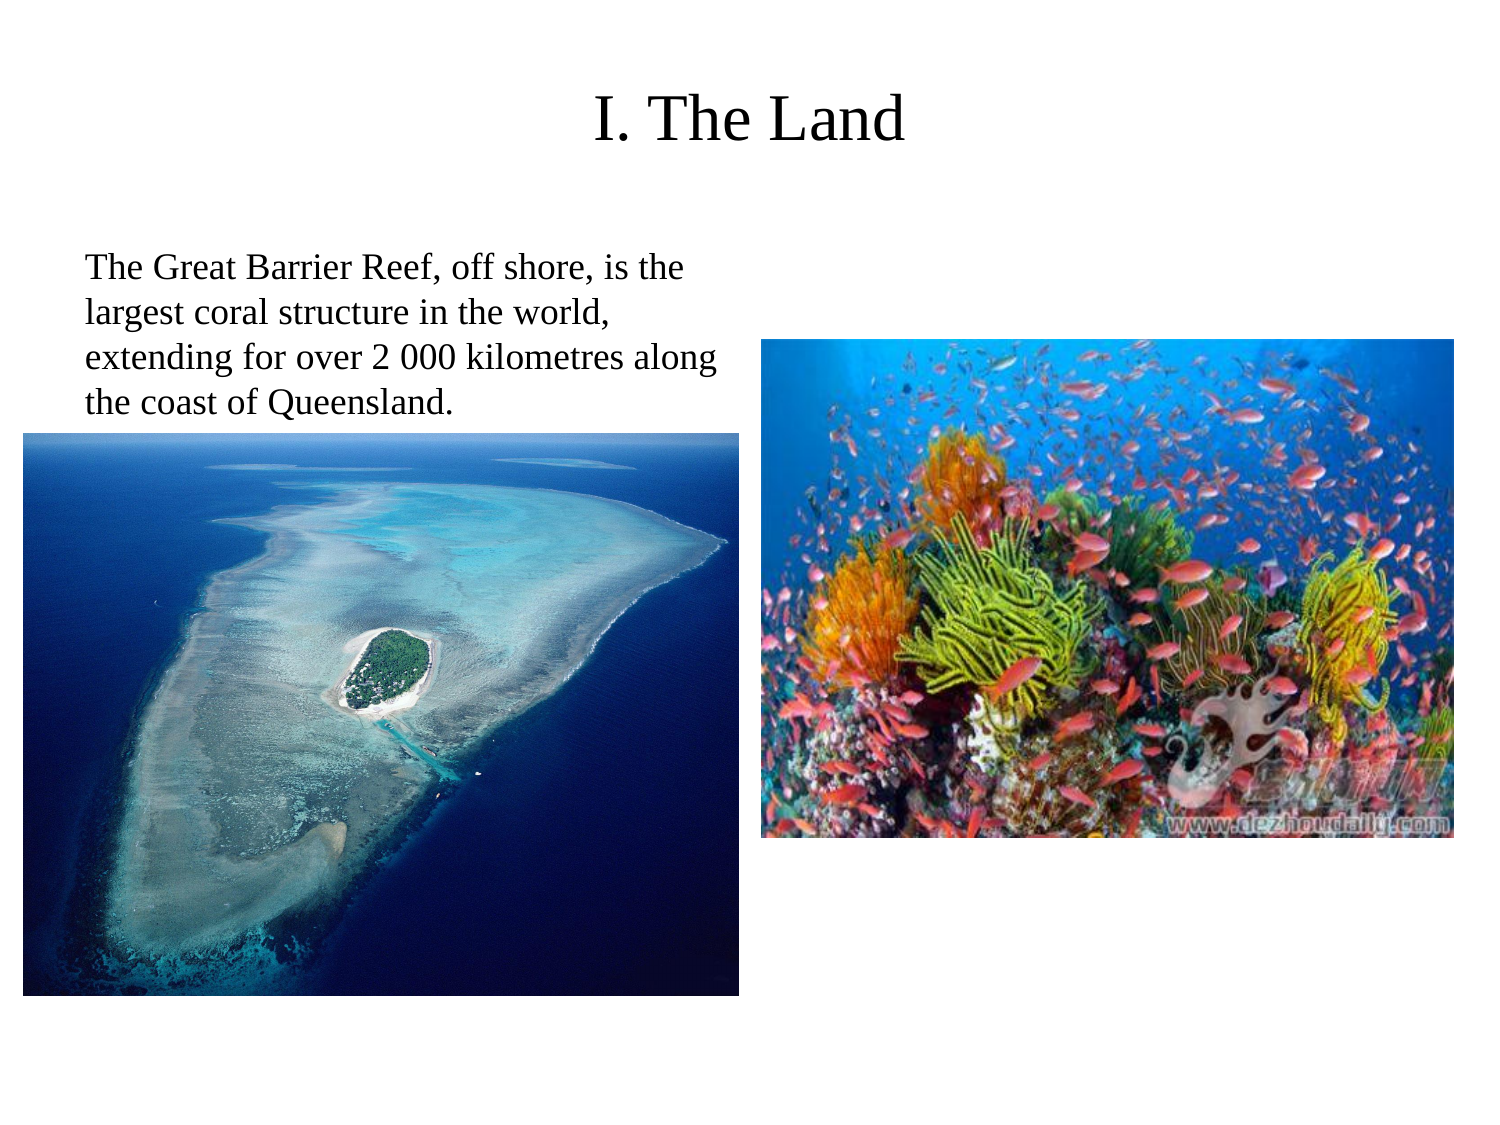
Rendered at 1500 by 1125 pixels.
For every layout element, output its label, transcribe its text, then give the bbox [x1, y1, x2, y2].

text_box The Great Barrier Reef, off shore, is the largest coral structure in the world, extending for over 2 000 kilometres along the coast of Queensland. [70, 234, 739, 430]
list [23, 433, 739, 997]
title I. The Land [75, 45, 1425, 233]
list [761, 339, 1454, 838]
